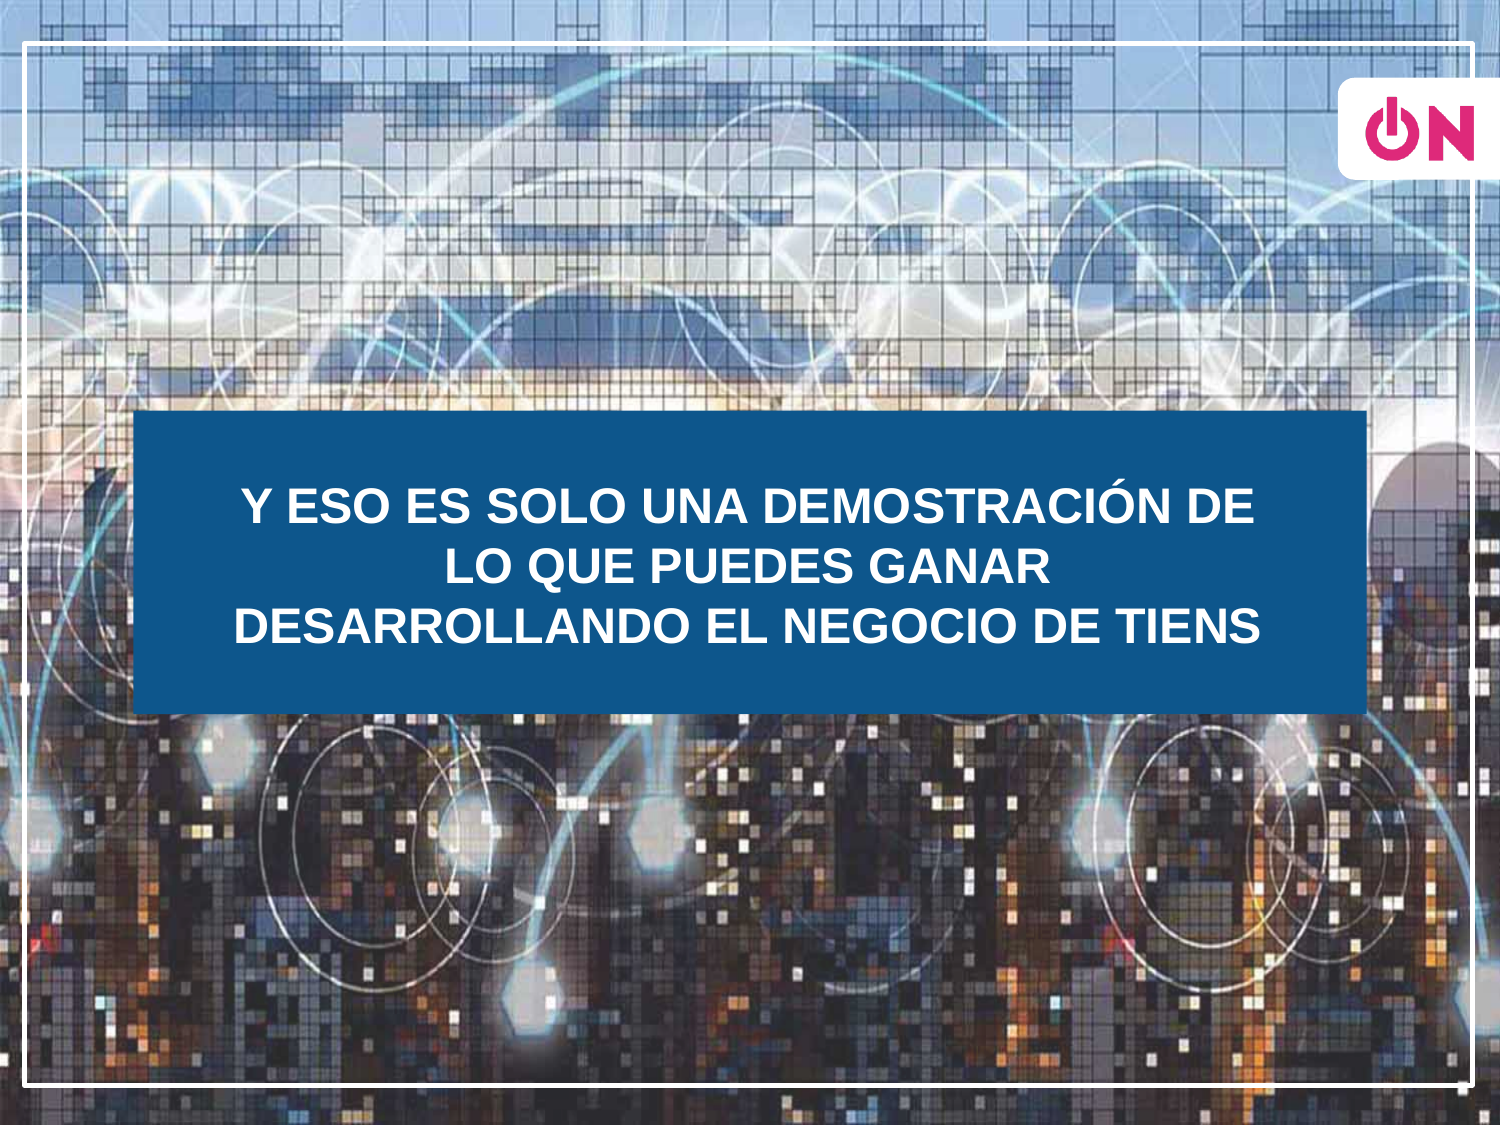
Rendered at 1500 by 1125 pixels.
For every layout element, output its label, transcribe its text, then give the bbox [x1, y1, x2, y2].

text_box Las tendencias actuales demuestran que la industria del fitness, nutrición, salud y belleza son una excelente oportunidad de negocio para los próximos años. [0, 0, 1500, 1125]
text_box [22, 42, 1474, 1087]
picture [1360, 94, 1478, 163]
text_box [131, 409, 1369, 716]
text_box Y ESO ES SOLO UNA DEMOSTRACIÓN DE LO QUE PUEDES GANAR DESARROLLANDO EL NEGOCIO DE TIENS [195, 466, 1302, 661]
text_box [1337, 77, 1500, 180]
